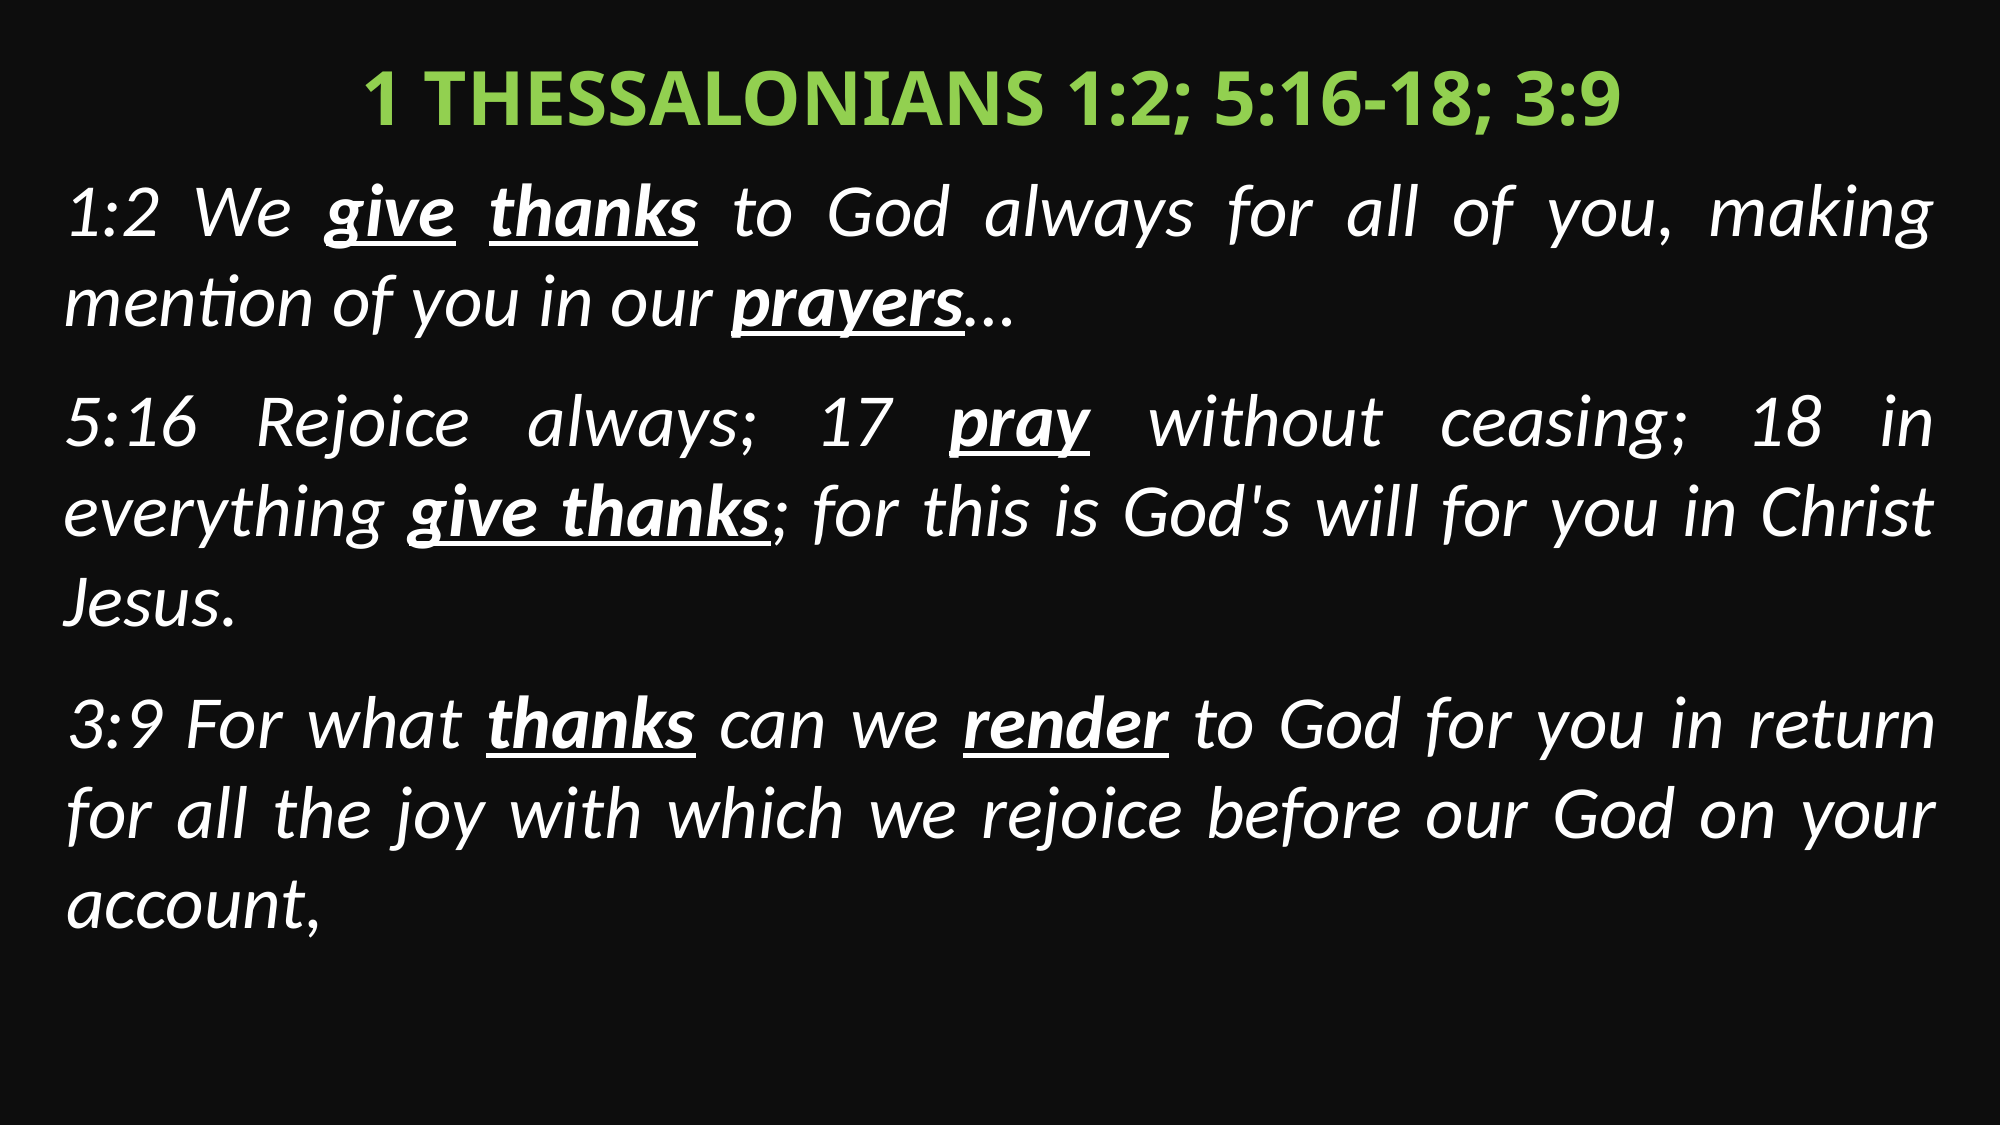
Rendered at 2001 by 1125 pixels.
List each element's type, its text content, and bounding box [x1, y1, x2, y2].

text_box 1:2 We give thanks to God always for all of you, making mention of you in our prayers… [49, 154, 1951, 349]
subtitle 1 Thessalonians 1:2; 5:16-18; 3:9 [34, 42, 1951, 184]
text_box 3:9 For what thanks can we render to God for you in return for all the joy with which we rejoice before our God on your account, [51, 666, 1953, 951]
text_box 5:16 Rejoice always; 17 pray without ceasing; 18 in everything give thanks; for this is God's will for you in Christ Jesus. [49, 363, 1951, 649]
